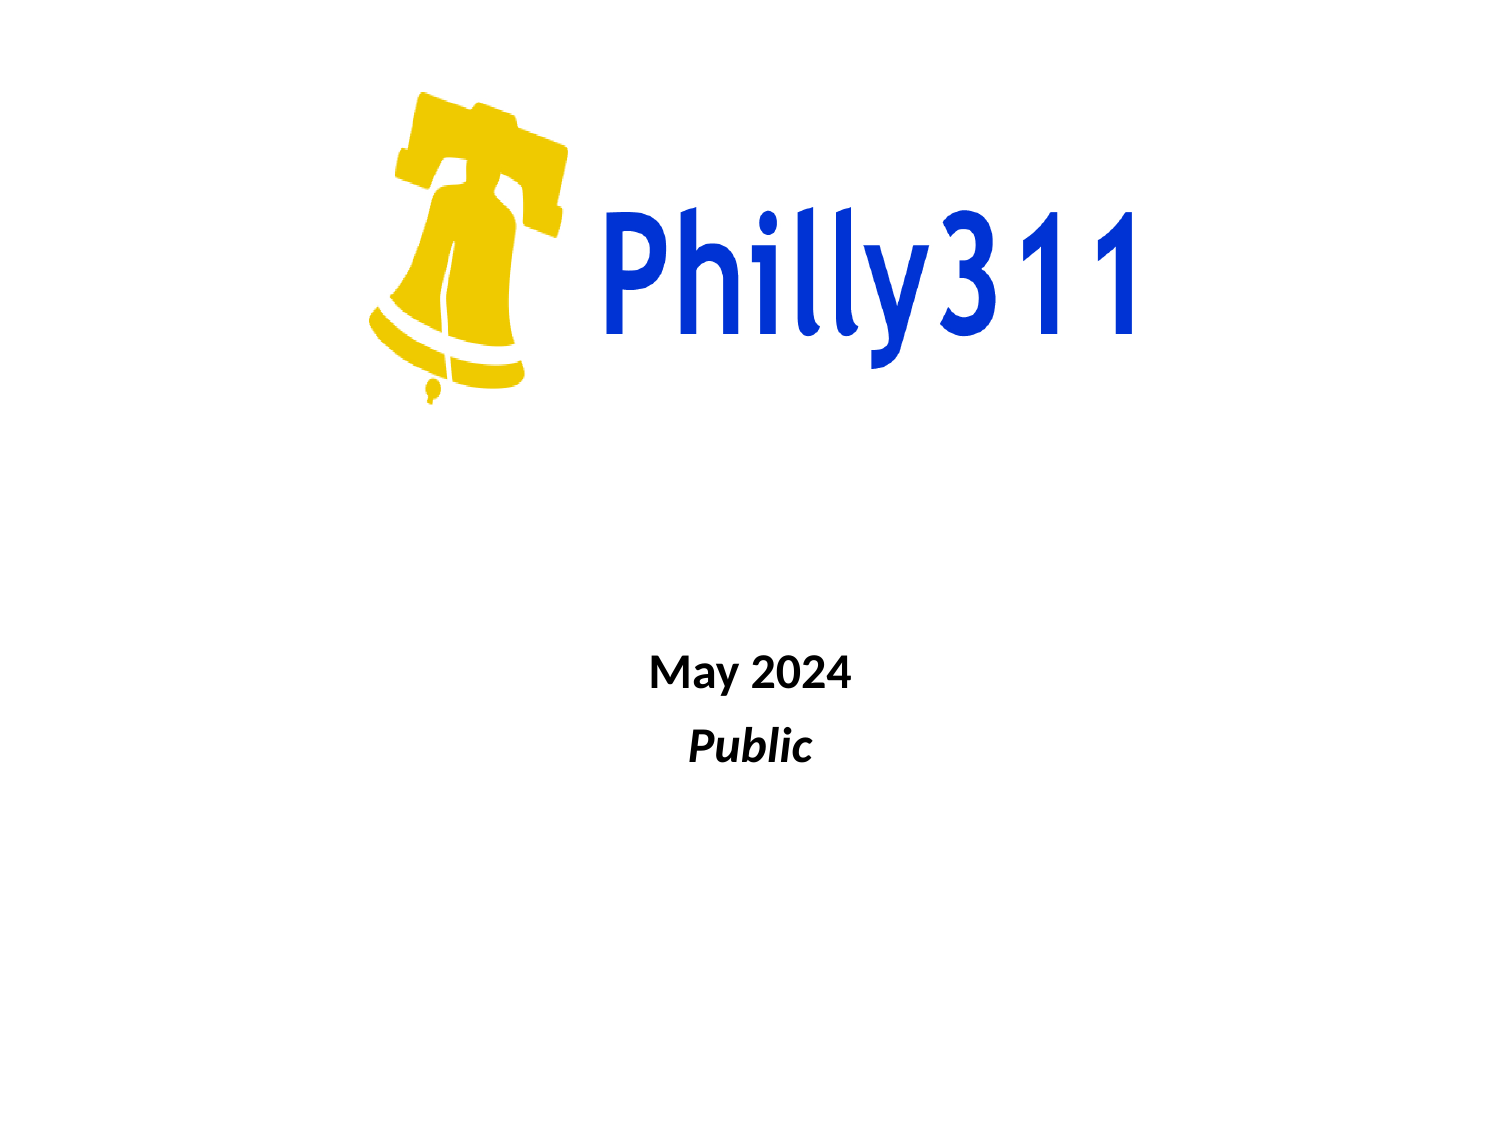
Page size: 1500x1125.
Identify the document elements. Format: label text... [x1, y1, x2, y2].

picture [368, 92, 1132, 405]
subtitle May 2024 Public [225, 637, 1275, 925]
